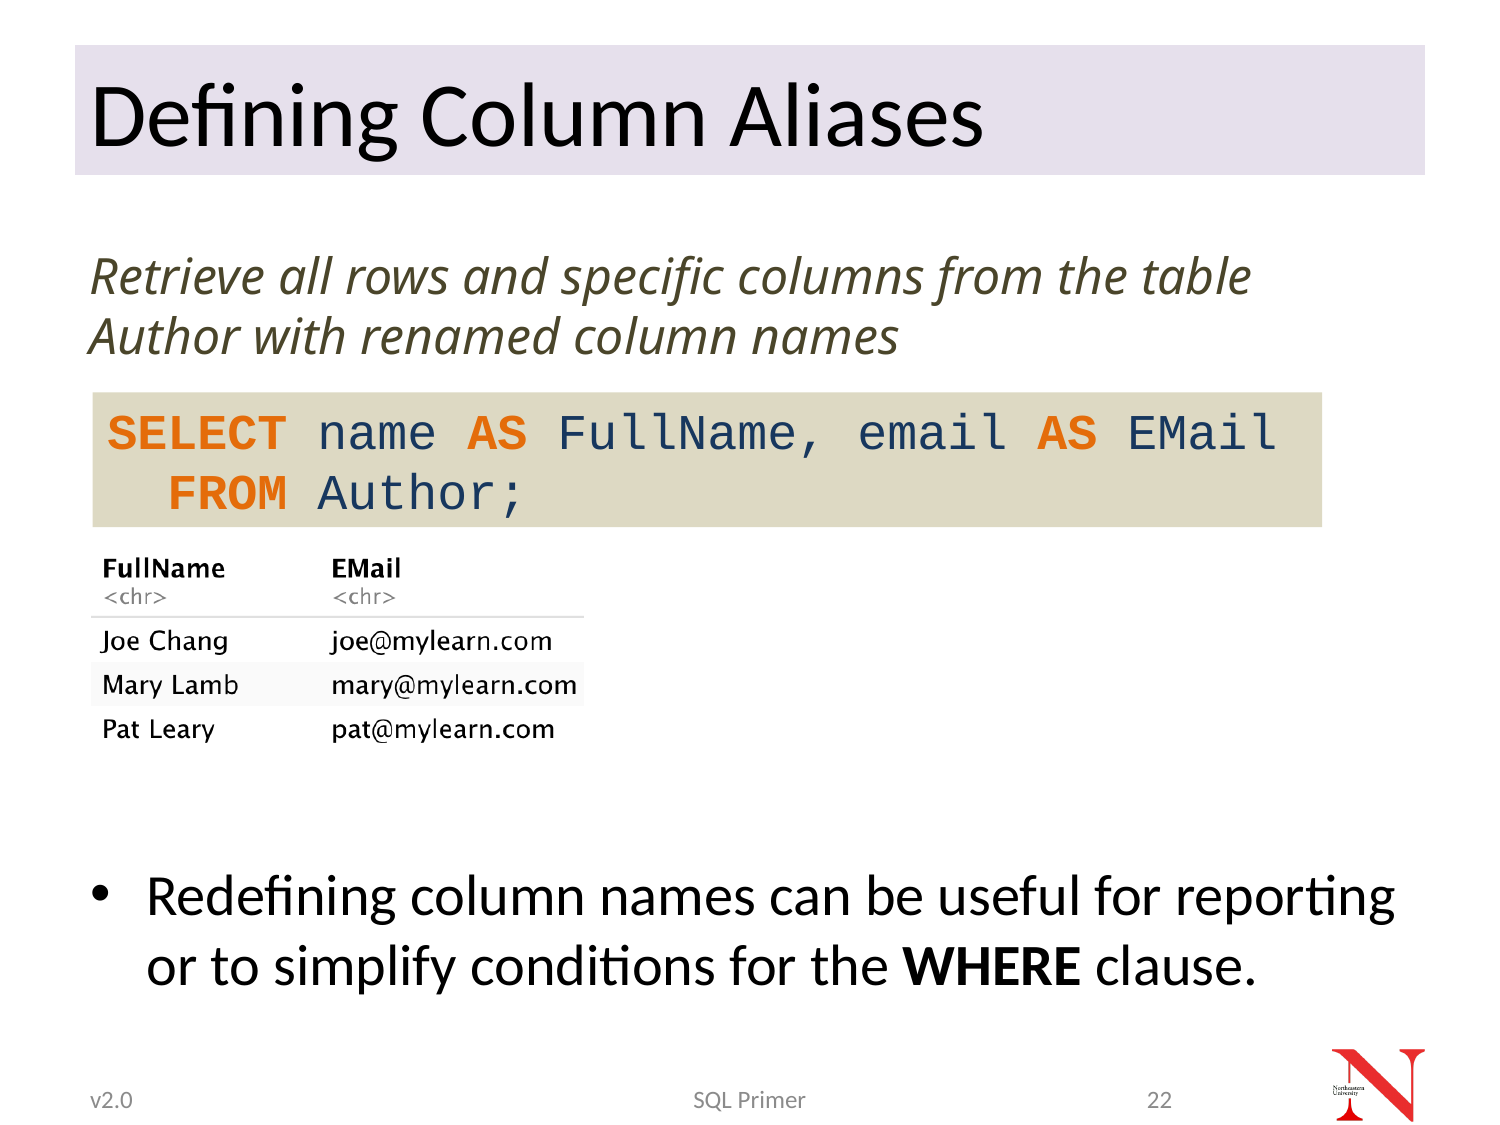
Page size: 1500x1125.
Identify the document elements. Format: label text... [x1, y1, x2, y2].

slide_number 22 [1074, 1074, 1188, 1122]
picture [1332, 1049, 1425, 1122]
title Defining Column Aliases [75, 45, 1425, 175]
slide_number v2.0 [75, 1074, 425, 1122]
text_box SELECT name AS FullName, email AS EMail FROM Author; [92, 392, 1323, 528]
list Redefining column names can be useful for reporting or to simplify conditions for the WHERE clause. [75, 849, 1425, 1038]
text_box Retrieve all rows and specific columns from the table Author with renamed column names [74, 237, 1363, 373]
picture [87, 547, 584, 751]
footer SQL Primer [512, 1074, 988, 1122]
